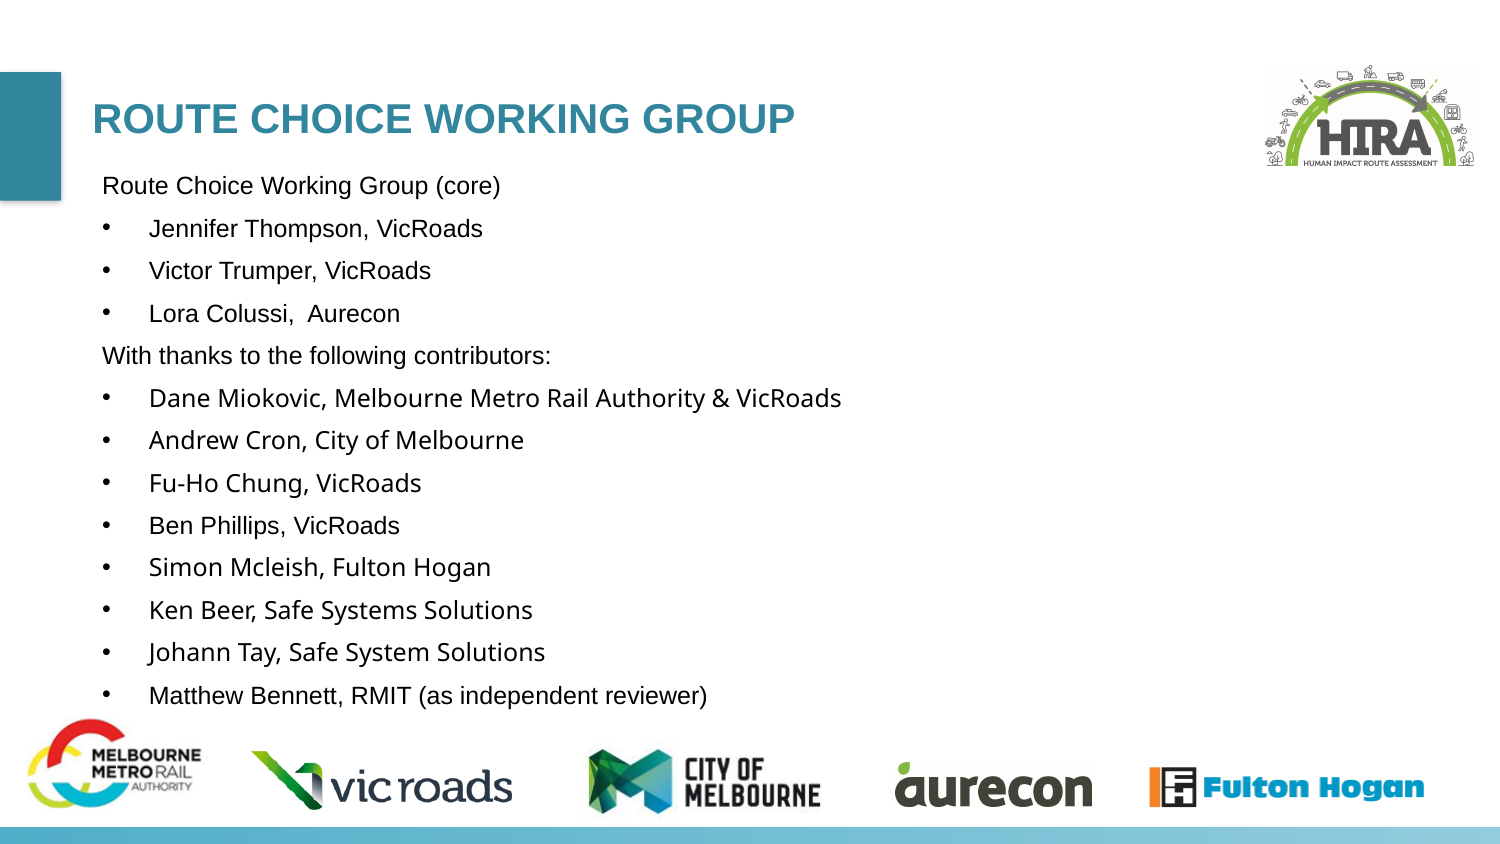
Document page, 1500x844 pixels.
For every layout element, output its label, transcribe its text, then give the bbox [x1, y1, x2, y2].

picture [895, 762, 1092, 807]
picture [251, 739, 828, 830]
picture [1149, 767, 1425, 809]
text_box [0, 827, 1500, 844]
picture [18, 714, 213, 819]
title Route Choice Working GROUP [77, 75, 1260, 165]
text_box Route Choice Working Group (core) Jennifer Thompson, VicRoads Victor Trumper, VicRoads Lora Colussi, Aurecon With thanks to the following contributors: Dane Miokovic, Melbourne Metro Rail Authority & VicRoads Andrew Cron, City of Melbourne Fu-Ho Chung, VicRoads Ben Phillips, VicRoads Simon Mcleish, Fulton Hogan Ken Beer, Safe Systems Solutions Johann Tay, Safe System Solutions Matthew Bennett, RMIT (as independent reviewer) [87, 162, 1322, 827]
picture [1265, 65, 1474, 166]
